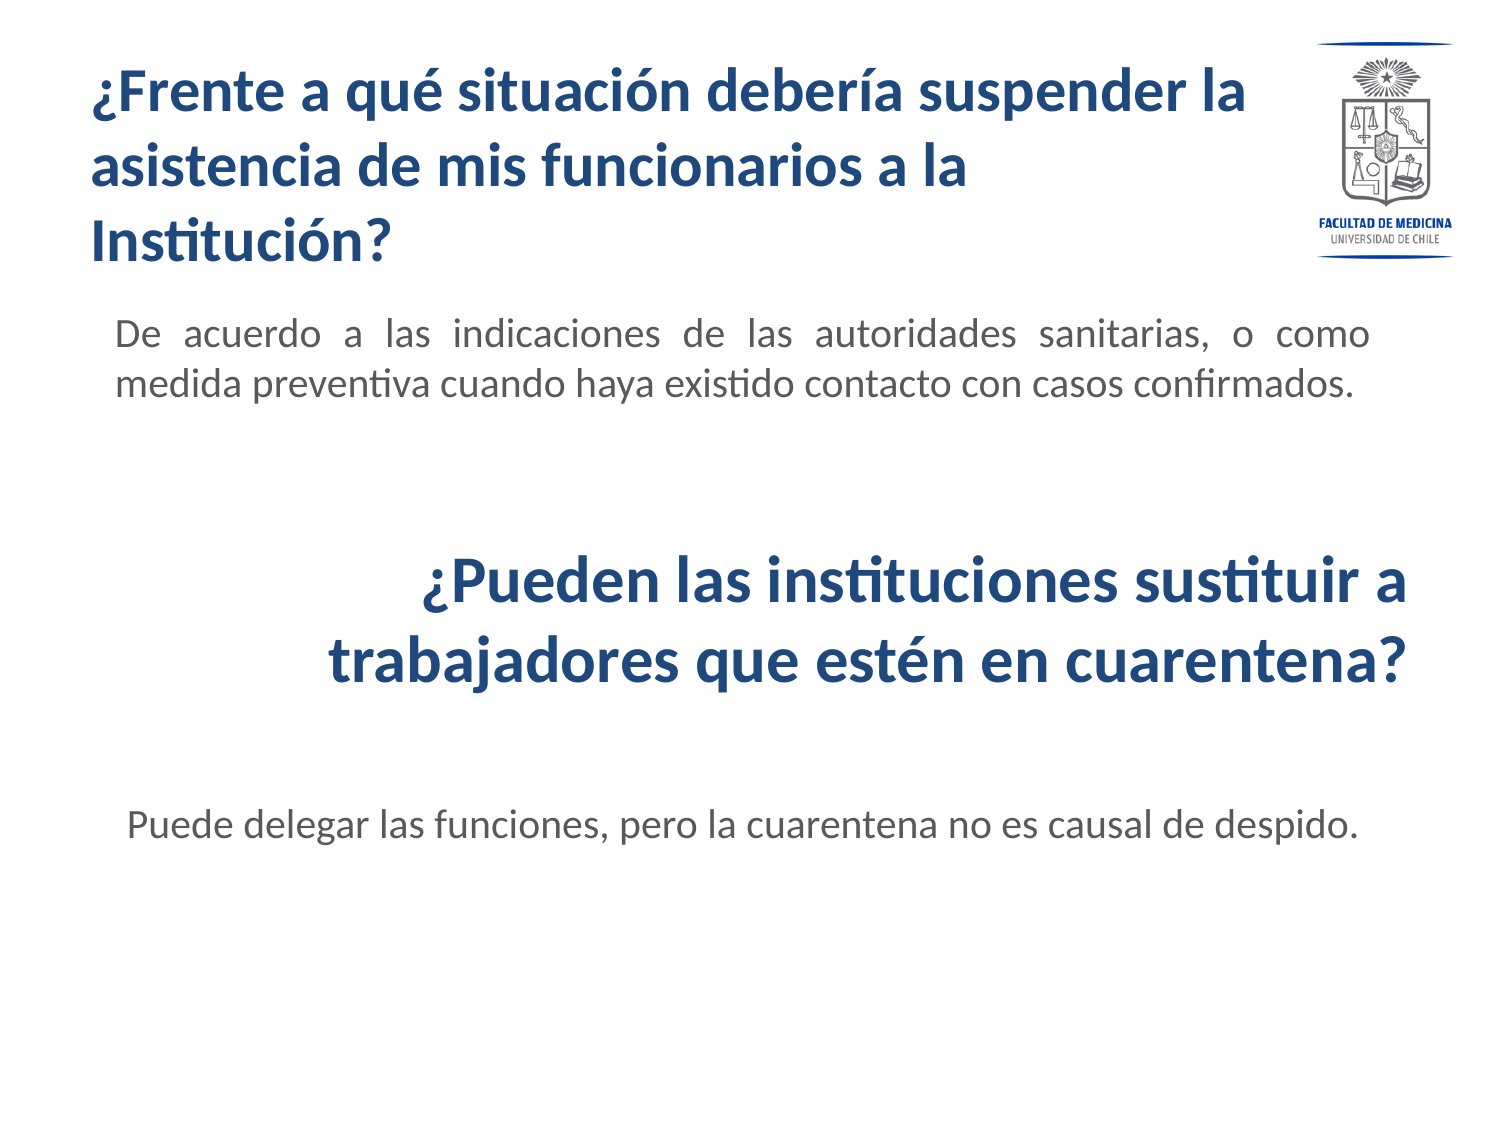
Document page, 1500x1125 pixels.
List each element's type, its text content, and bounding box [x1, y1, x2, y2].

text_box De acuerdo a las indicaciones de las autoridades sanitarias, o como medida preventiva cuando haya existido contacto con casos confirmados. [100, 298, 1387, 414]
title ¿Frente a qué situación debería suspender la asistencia de mis funcionarios a la Institución? [75, 67, 1287, 256]
text_box ¿Pueden las instituciones sustituir a trabajadores que estén en cuarentena? [206, 522, 1425, 710]
picture [1292, 27, 1480, 280]
text_box Puede delegar las funciones, pero la cuarentena no es causal de despido. [112, 739, 1398, 855]
